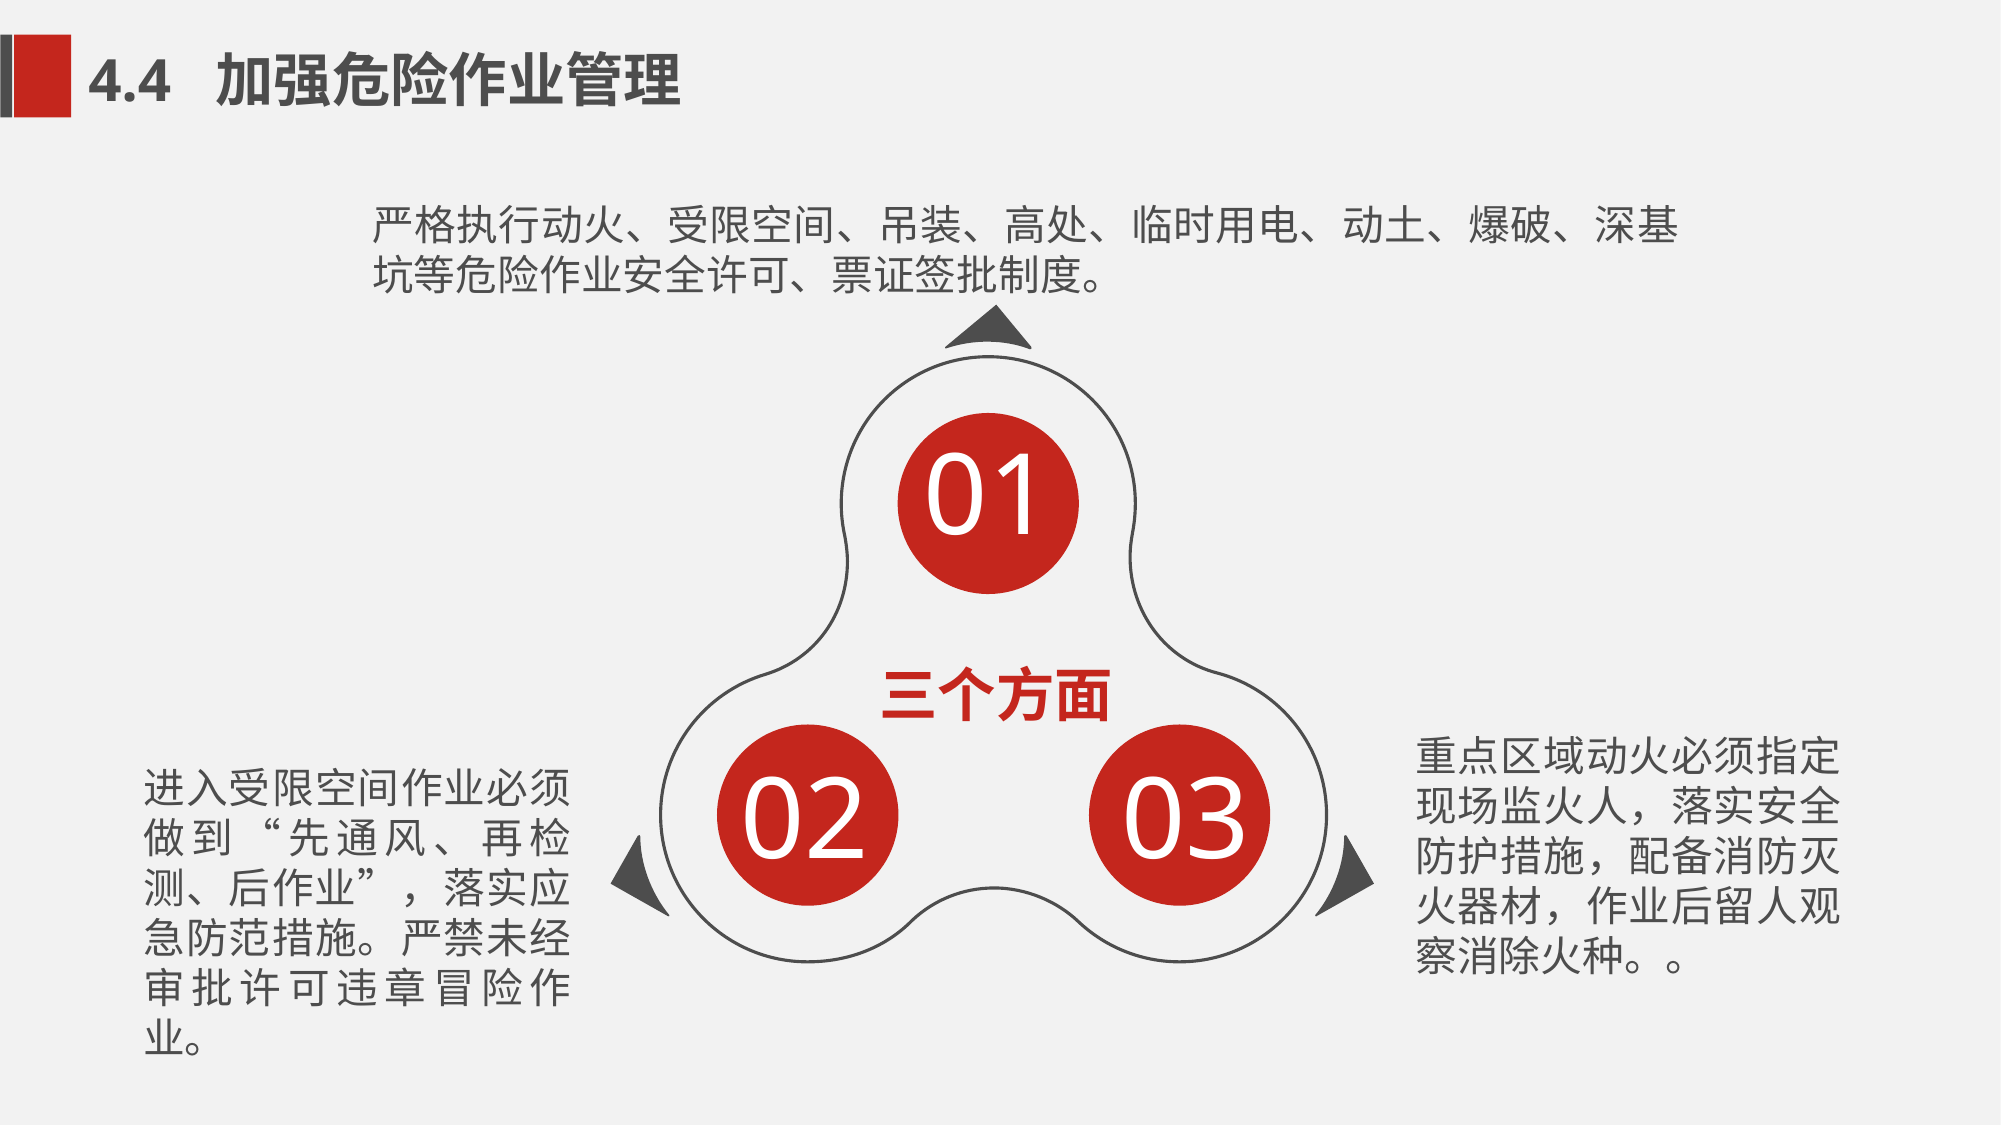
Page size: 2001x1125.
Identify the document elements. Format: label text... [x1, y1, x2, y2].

text_box 进入受限空间作业必须做到“先通风、再检测、后作业”，落实应急防范措施。严禁未经审批许可违章冒险作业。 [128, 754, 587, 1070]
text_box [1315, 835, 1374, 917]
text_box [716, 724, 899, 906]
text_box 三个方面 [859, 650, 1134, 736]
text_box [610, 835, 670, 917]
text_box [0, 34, 72, 118]
text_box [660, 356, 1327, 962]
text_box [1088, 724, 1271, 906]
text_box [897, 412, 1080, 595]
text_box 4.4 加强危险作业管理 [74, 35, 883, 121]
text_box [945, 307, 1032, 350]
text_box 重点区域动火必须指定现场监火人，落实安全防护措施，配备消防灭火器材，作业后留人观察消除火种。。 [1400, 722, 1856, 988]
text_box 严格执行动火、受限空间、吊装、高处、临时用电、动土、爆破、深基坑等危险作业安全许可、票证签批制度。 [357, 191, 1694, 307]
